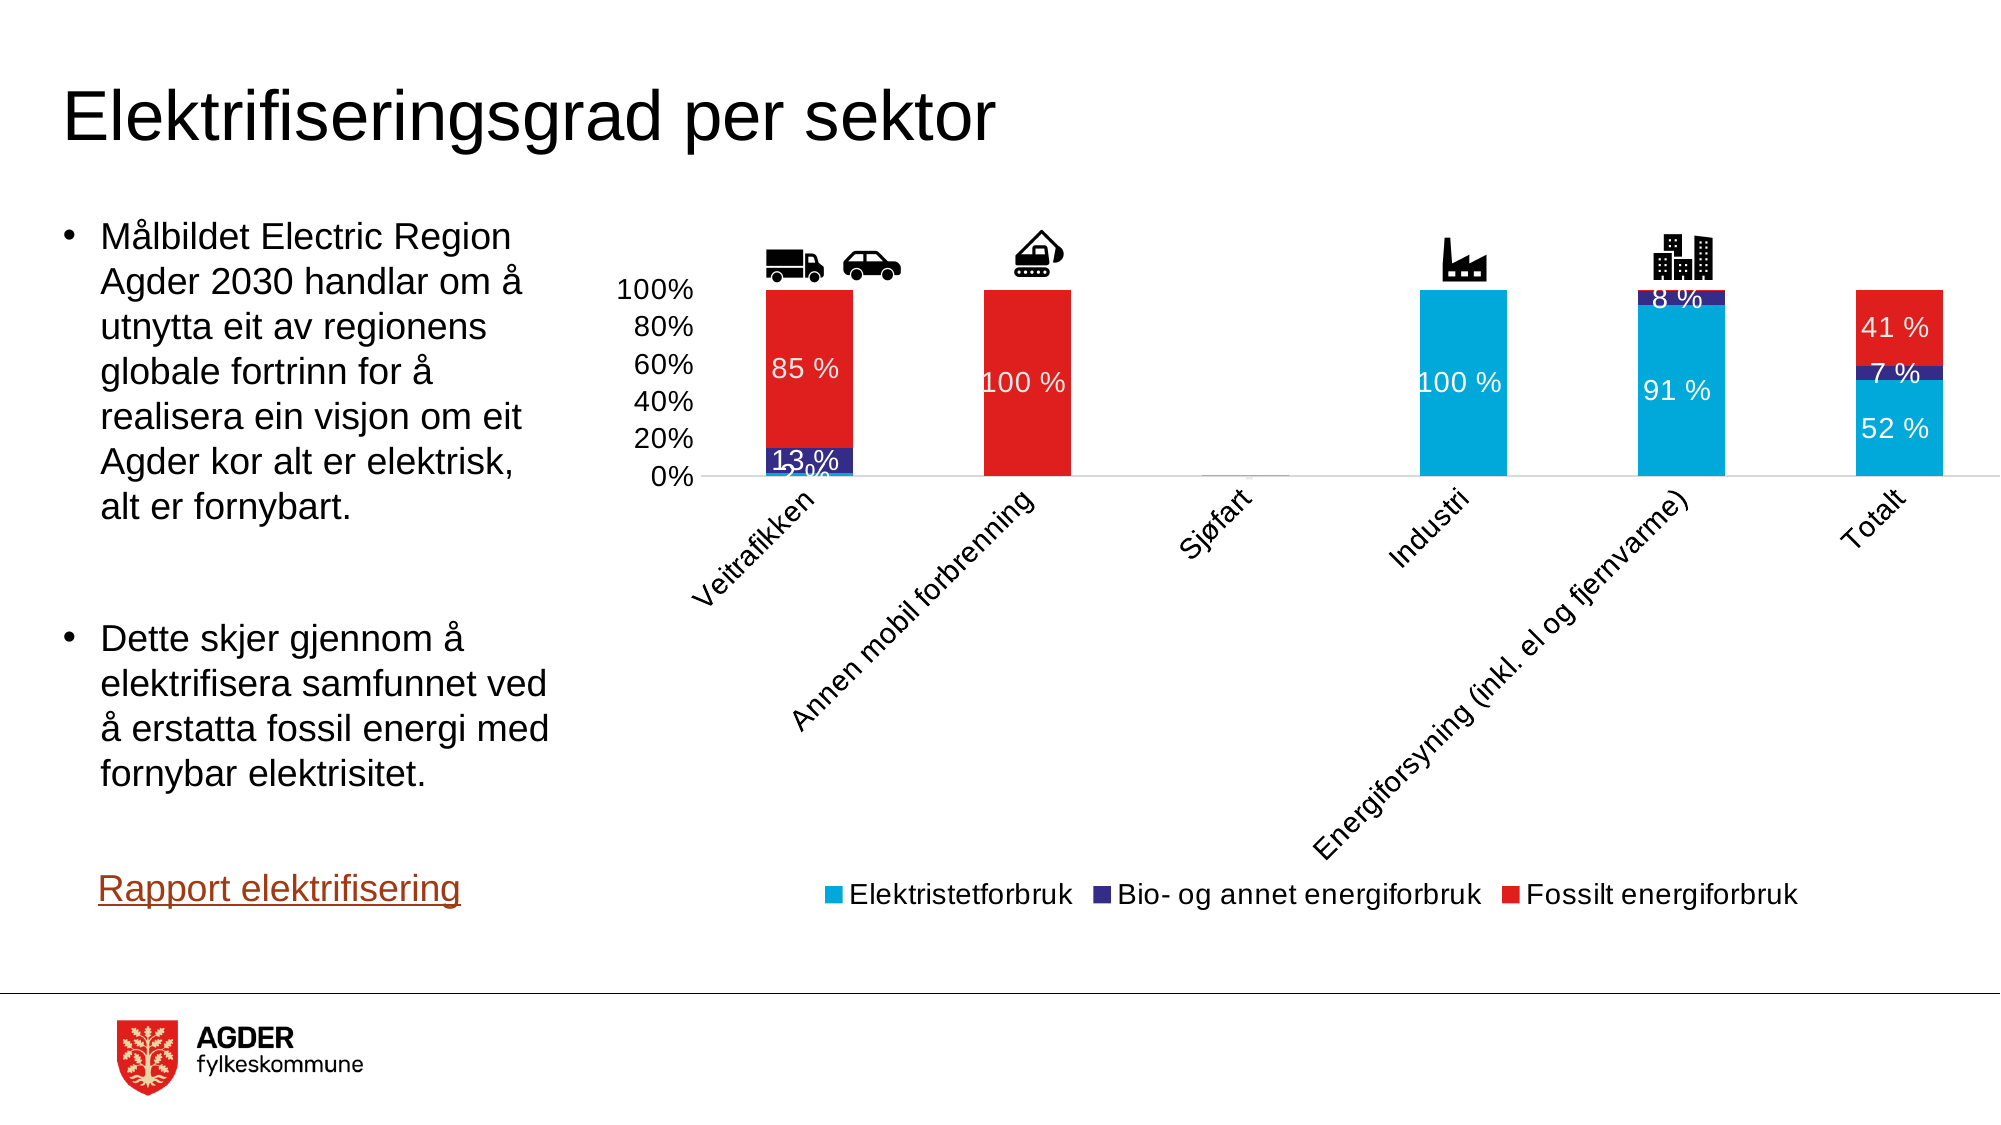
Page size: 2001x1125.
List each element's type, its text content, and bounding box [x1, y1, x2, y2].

text_box Rapport elektrifisering [82, 856, 481, 917]
picture [1434, 229, 1495, 273]
picture [764, 234, 826, 273]
picture [117, 1020, 363, 1096]
chart [587, 273, 2000, 918]
picture [1008, 223, 1070, 273]
picture [1648, 222, 1718, 273]
title Elektrifiseringsgrad per sektor [63, 55, 1729, 168]
picture [841, 234, 903, 273]
list Målbildet Electric Region Agder 2030 handlar om å utnytta eit av regionens globale fortrinn for å realisera ein visjon om eit Agder kor alt er elektrisk, alt er fornybart. Dette skjer gjennom å elektrifisera samfunnet ved å erstatta fossil energi med fornybar elektrisitet. [63, 212, 563, 813]
